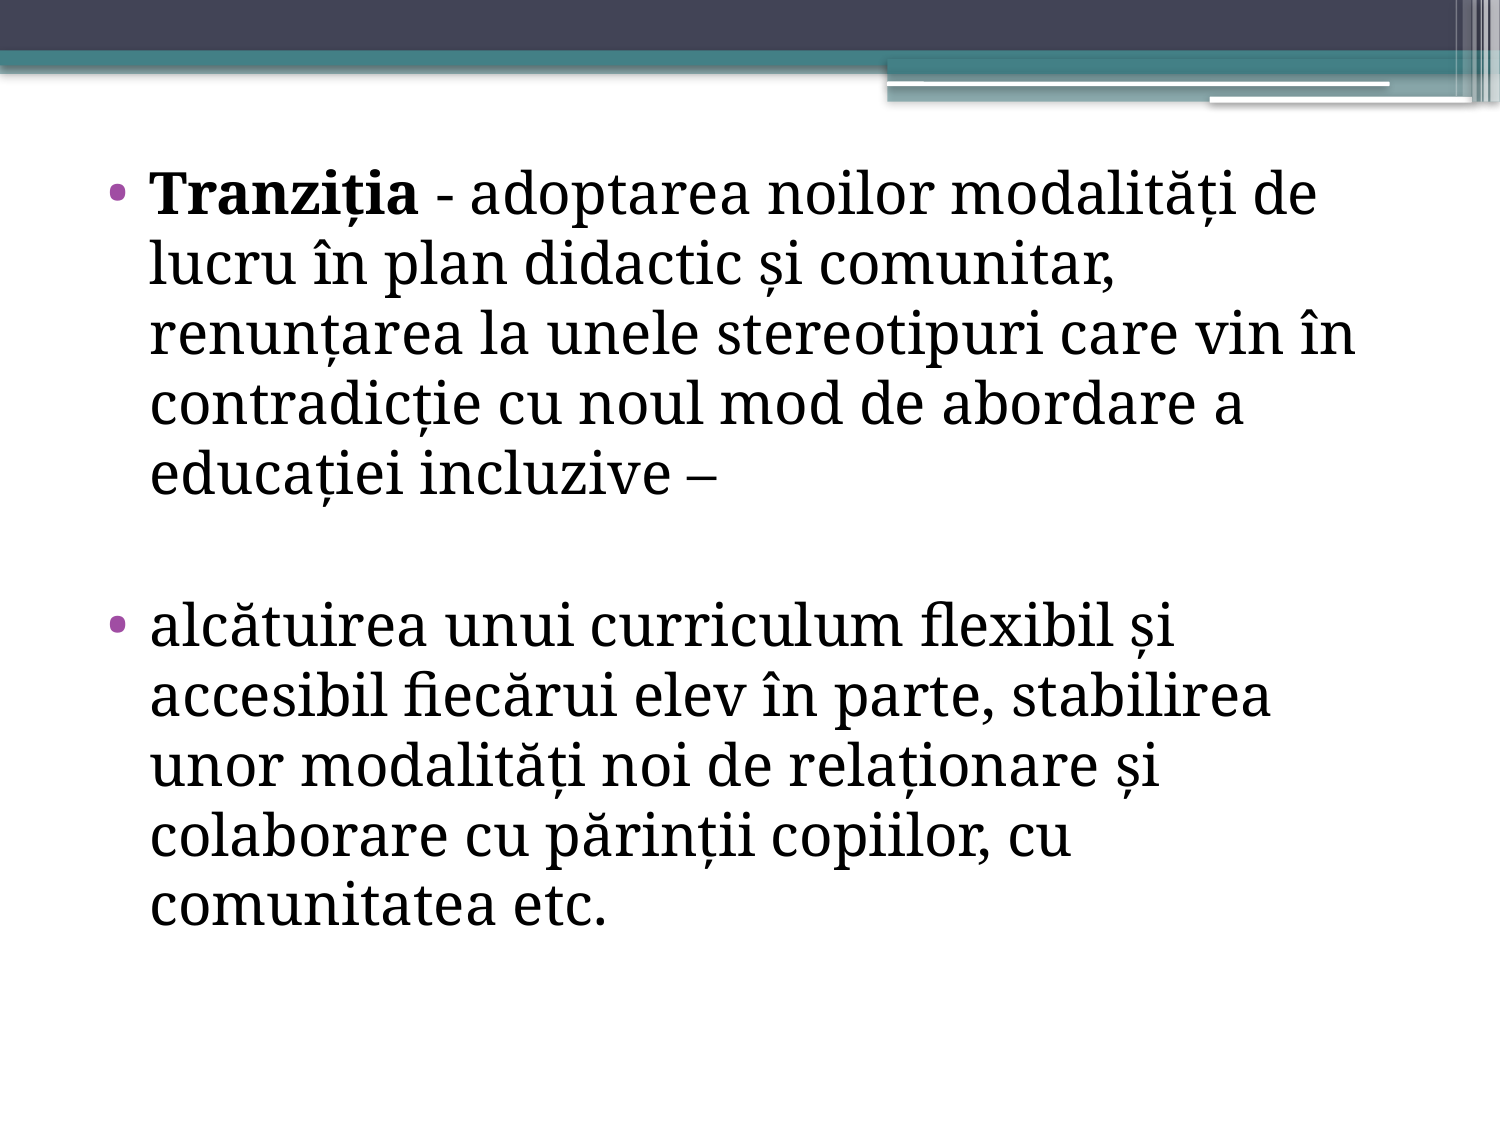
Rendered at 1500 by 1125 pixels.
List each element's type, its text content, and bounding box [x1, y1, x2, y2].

list Tranziţia - adoptarea noilor modalităţi de lucru în plan didactic şi comunitar, renunţarea la unele stereotipuri care vin în contradicţie cu noul mod de abordare a educaţiei incluzive – alcătuirea unui curriculum flexibil şi accesibil fiecărui elev în parte, stabilirea unor modalităţi noi de relaţionare şi colaborare cu părinţii copiilor, cu comunitatea etc. [75, 149, 1425, 1079]
